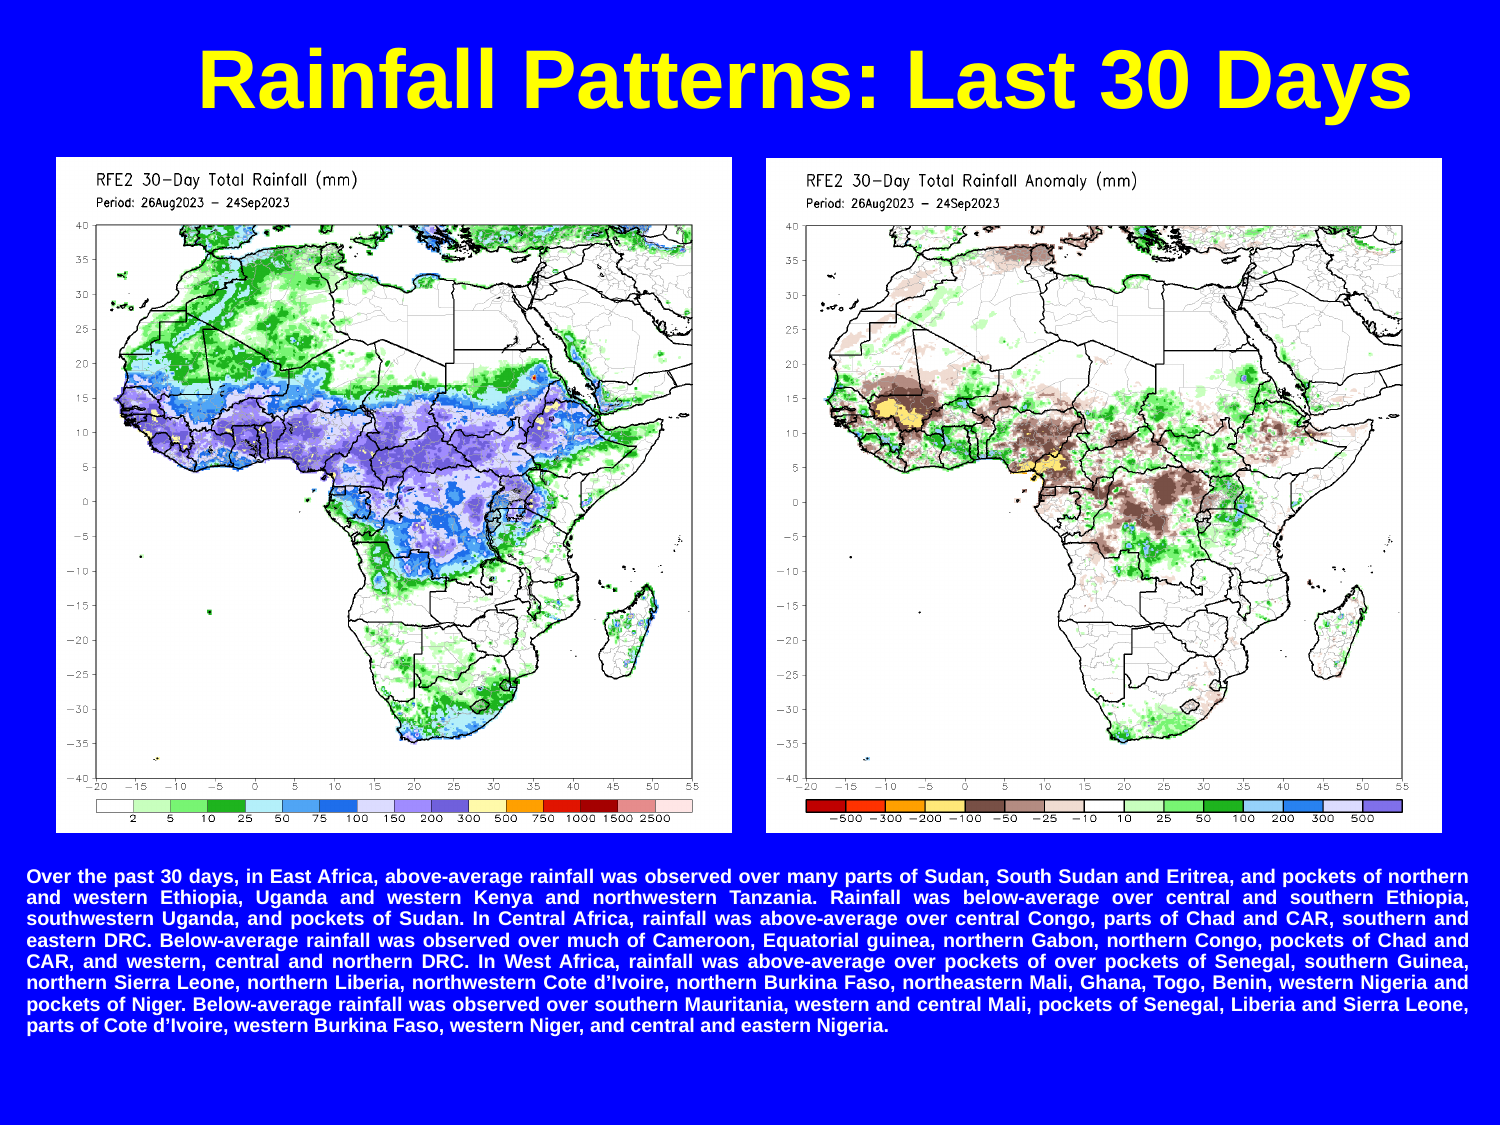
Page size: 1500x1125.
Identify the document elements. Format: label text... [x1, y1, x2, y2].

title Rainfall Patterns: Last 30 Days [174, 0, 1438, 150]
picture [55, 156, 732, 833]
picture [765, 157, 1442, 834]
text_box Over the past 30 days, in East Africa, above-average rainfall was observed over many parts of Sudan, South Sudan and Eritrea, and pockets of northern and western Ethiopia, Uganda and western Kenya and northwestern Tanzania. Rainfall was below-average over central and southern Ethiopia, southwestern Uganda, and pockets of Sudan. In Central Africa, rainfall was above-average over central Congo, parts of Chad and CAR, southern and eastern DRC. Below-average rainfall was observed over much of Cameroon, Equatorial guinea, northern Gabon, northern Congo, pockets of Chad and CAR, and western, central and northern DRC. In West Africa, rainfall was above-average over pockets of over pockets of Senegal, southern Guinea, northern Sierra Leone, northern Liberia, northwestern Cote d’Ivoire, northern Burkina Faso, northeastern Mali, Ghana, Togo, Benin, western Nigeria and pockets of Niger. Below-average rainfall was observed over southern Mauritania, western and central Mali, pockets of Senegal, Liberia and Sierra Leone, parts of Cote d’Ivoire, western Burkina Faso, western Niger, and central and eastern Nigeria. [11, 858, 1487, 1045]
